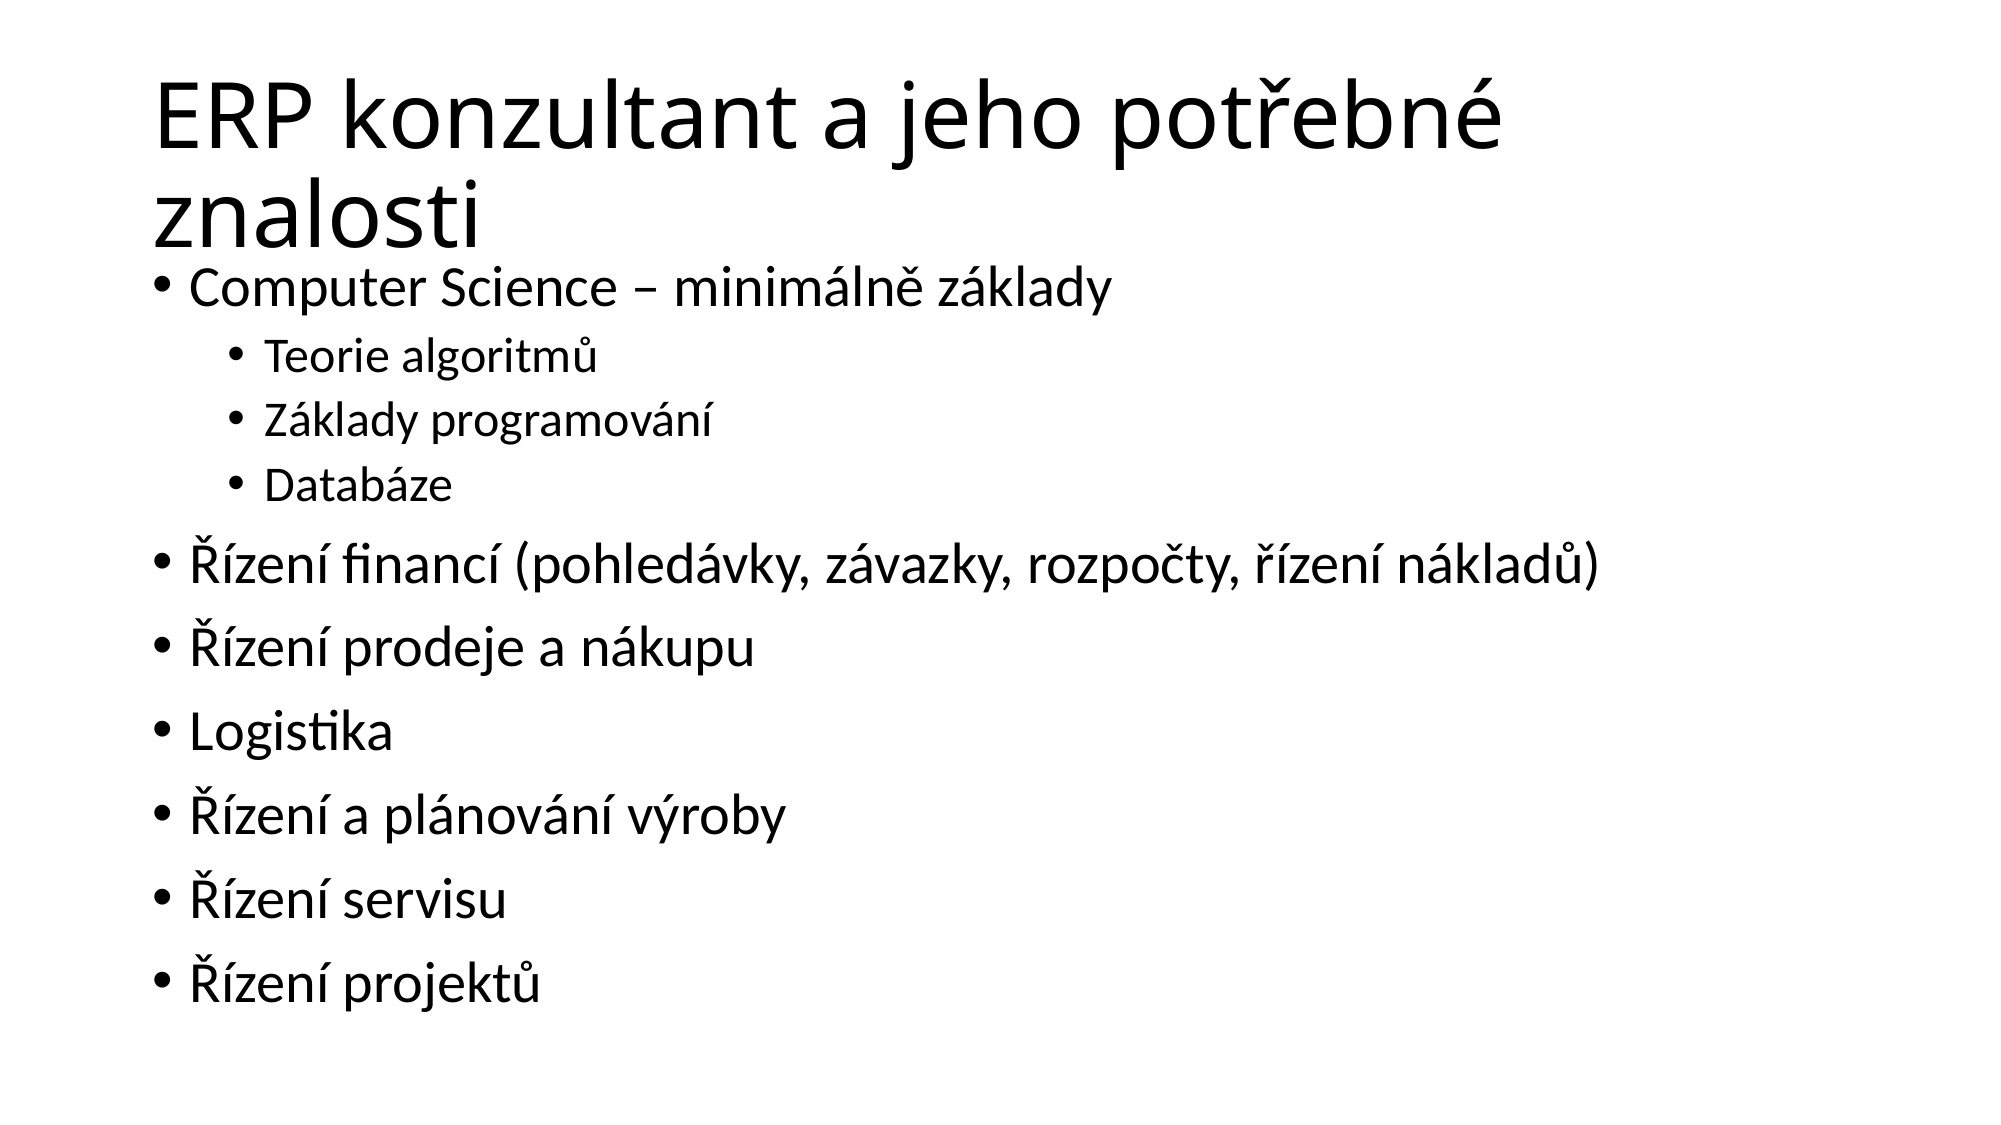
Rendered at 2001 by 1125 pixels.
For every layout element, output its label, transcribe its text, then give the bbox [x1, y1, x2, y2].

list Computer Science – minimálně základy Teorie algoritmů Základy programování Databáze Řízení financí (pohledávky, závazky, rozpočty, řízení nákladů) Řízení prodeje a nákupu Logistika Řízení a plánování výroby Řízení servisu Řízení projektů [137, 248, 1830, 1023]
title ERP konzultant a jeho potřebné znalosti [137, 59, 1863, 278]
